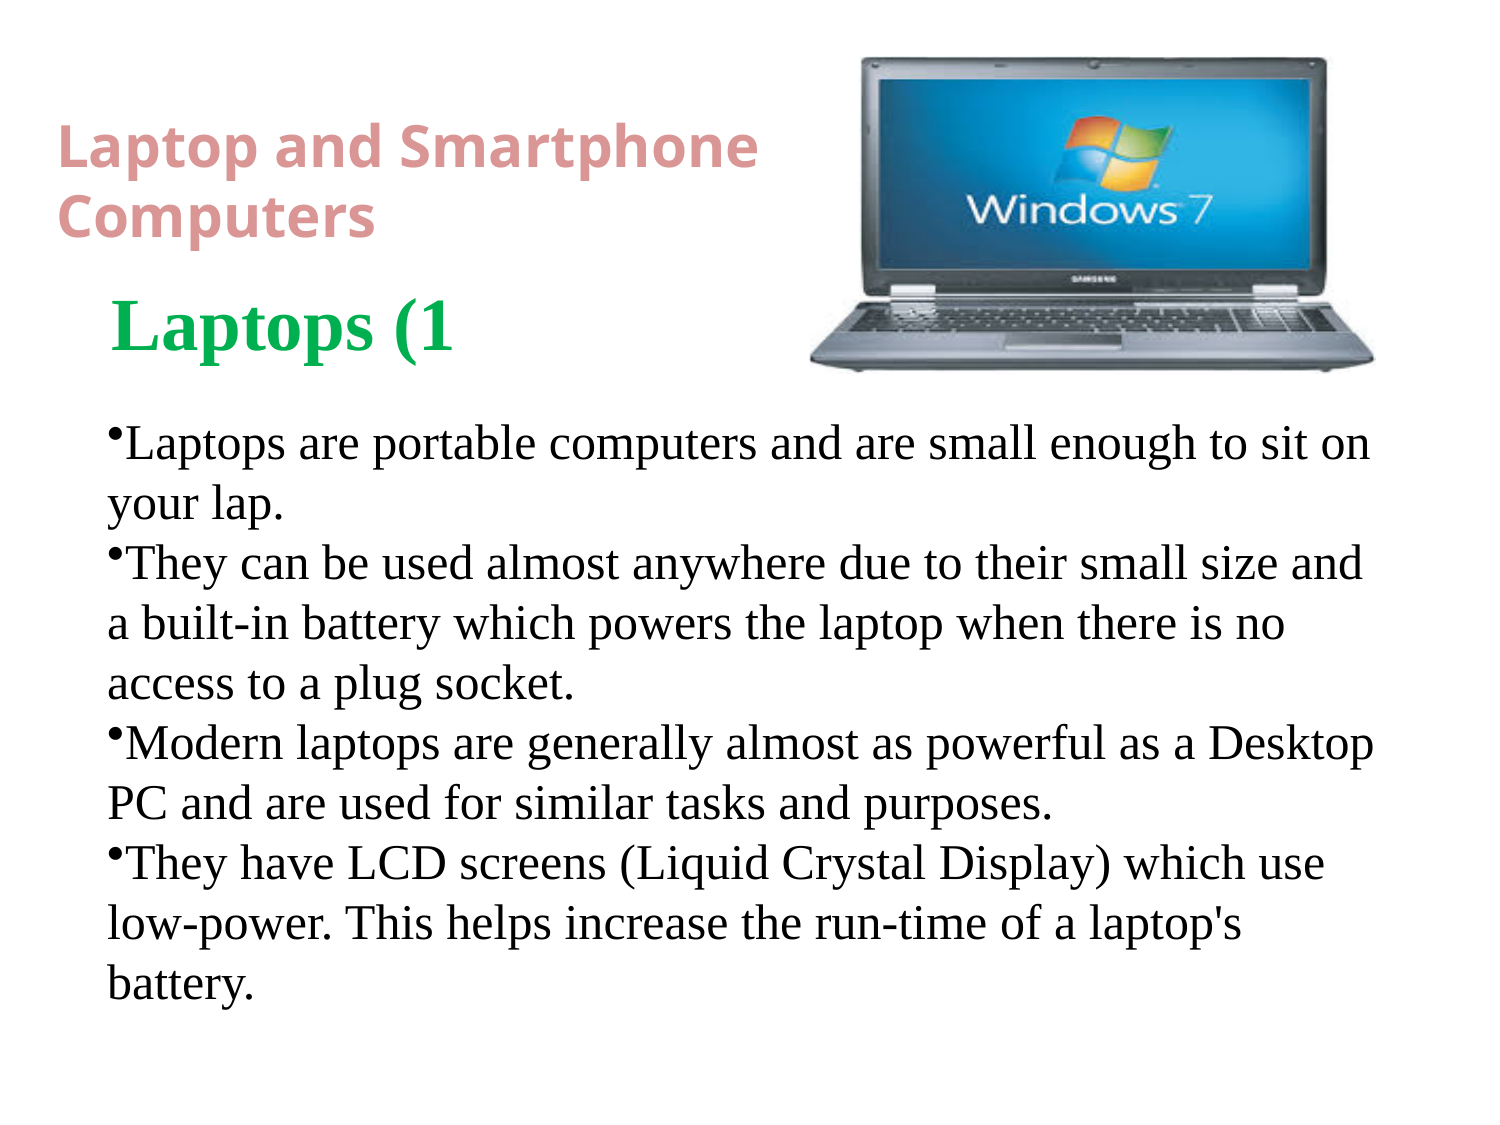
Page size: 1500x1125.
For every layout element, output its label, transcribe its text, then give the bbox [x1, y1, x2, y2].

text_box Laptops are portable computers and are small enough to sit on your lap. They can be used almost anywhere due to their small size and a built-in battery which powers the laptop when there is no access to a plug socket. Modern laptops are generally almost as powerful as a Desktop PC and are used for similar tasks and purposes. They have LCD screens (Liquid Crystal Display) which use low-power. This helps increase the run-time of a laptop's battery. [92, 402, 1398, 1018]
text_box 1) Laptops [96, 268, 471, 373]
picture [808, 56, 1376, 375]
text_box Laptop and Smartphone Computers [41, 102, 803, 257]
